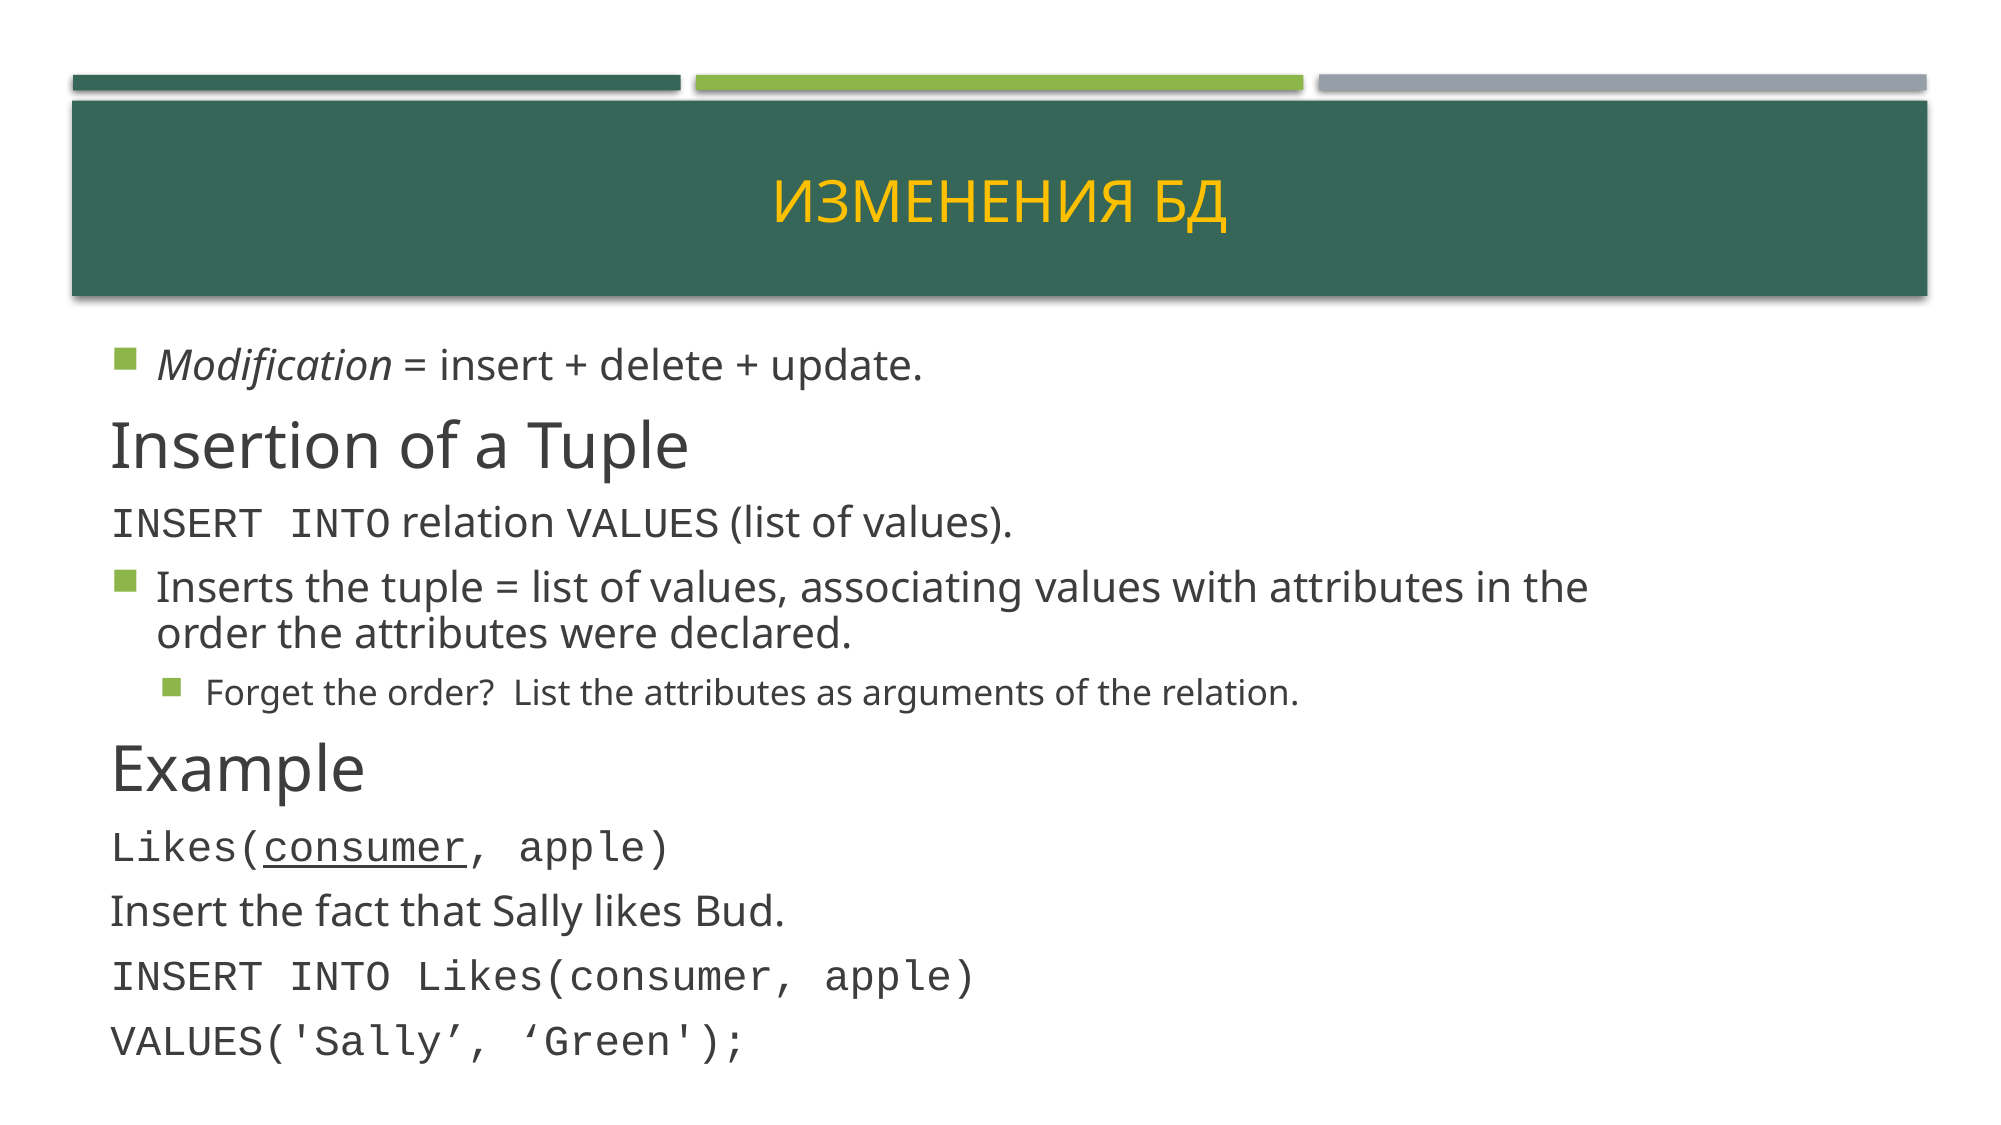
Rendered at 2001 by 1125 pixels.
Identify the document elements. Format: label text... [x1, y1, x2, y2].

title Изменения БД [95, 115, 1905, 243]
list Modification = insert + delete + update. Insertion of a Tuple INSERT INTO relation VALUES (list of values). Inserts the tuple = list of values, associating values with attributes in the order the attributes were declared. Forget the order? List the attributes as arguments of the relation. Example Likes(consumer, apple) Insert the fact that Sally likes Bud. INSERT INTO Likes(consumer, apple) VALUES('Sally’, ‘Green'); [95, 335, 1659, 1074]
